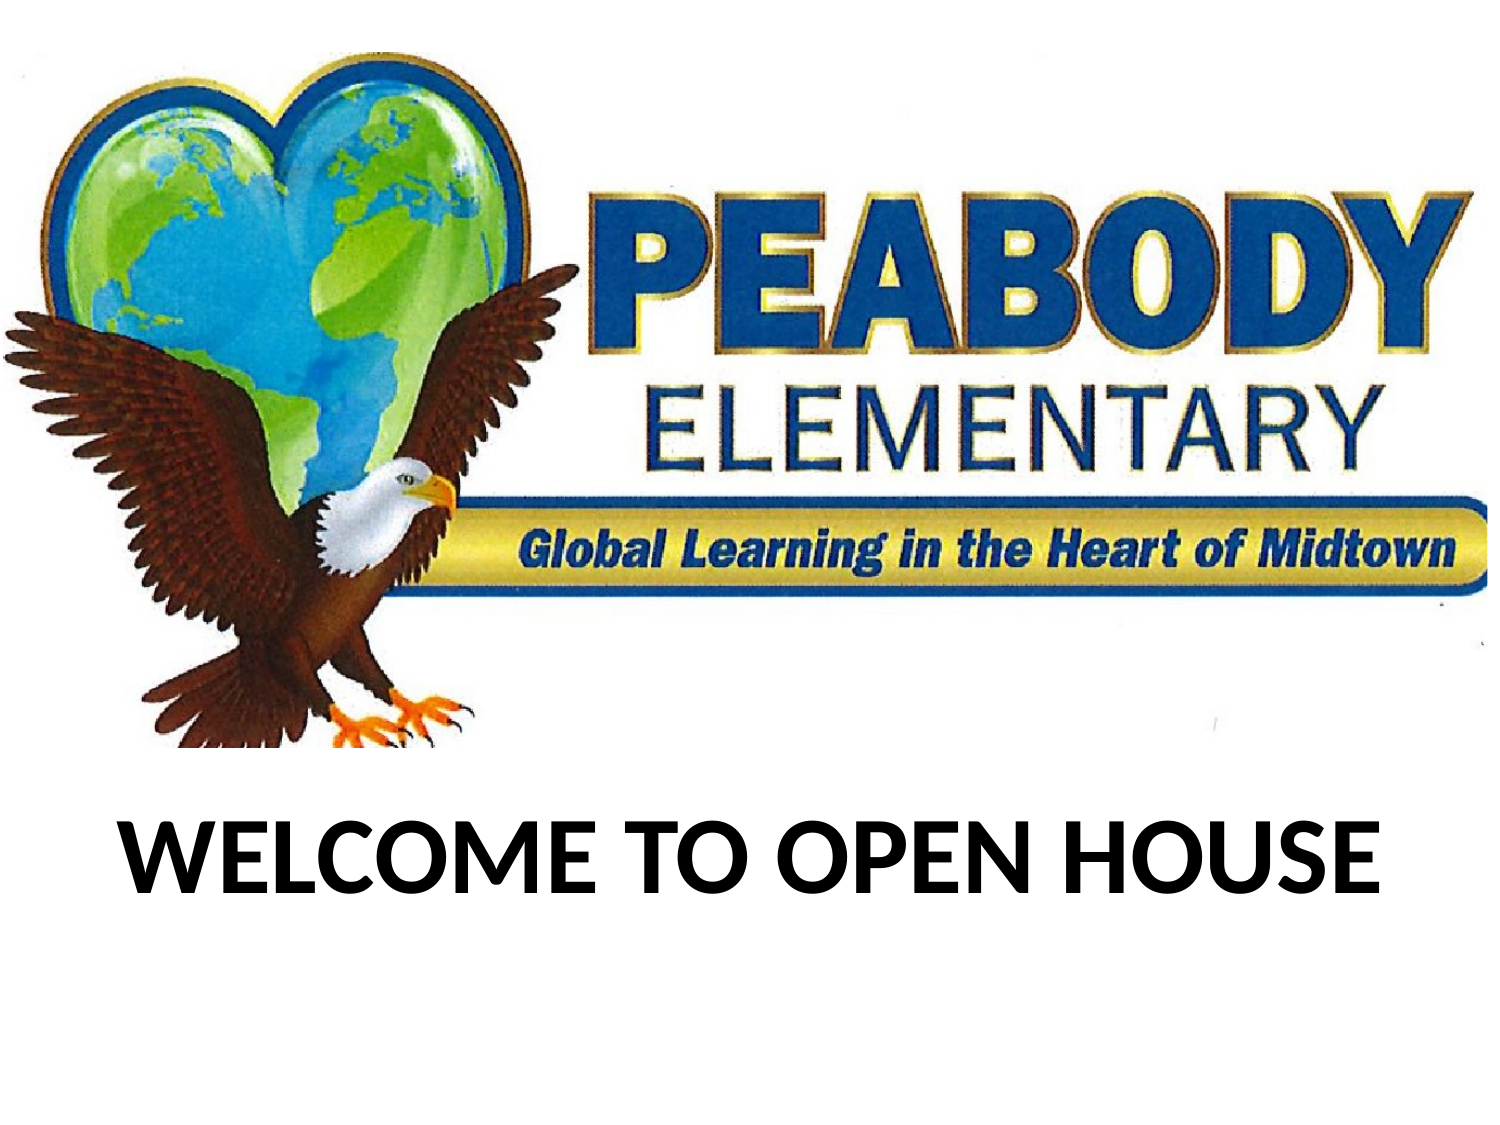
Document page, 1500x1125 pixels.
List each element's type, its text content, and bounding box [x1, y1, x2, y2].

title WELCOME TO OPEN HOUSE [80, 755, 1422, 951]
picture [2, 52, 1488, 749]
